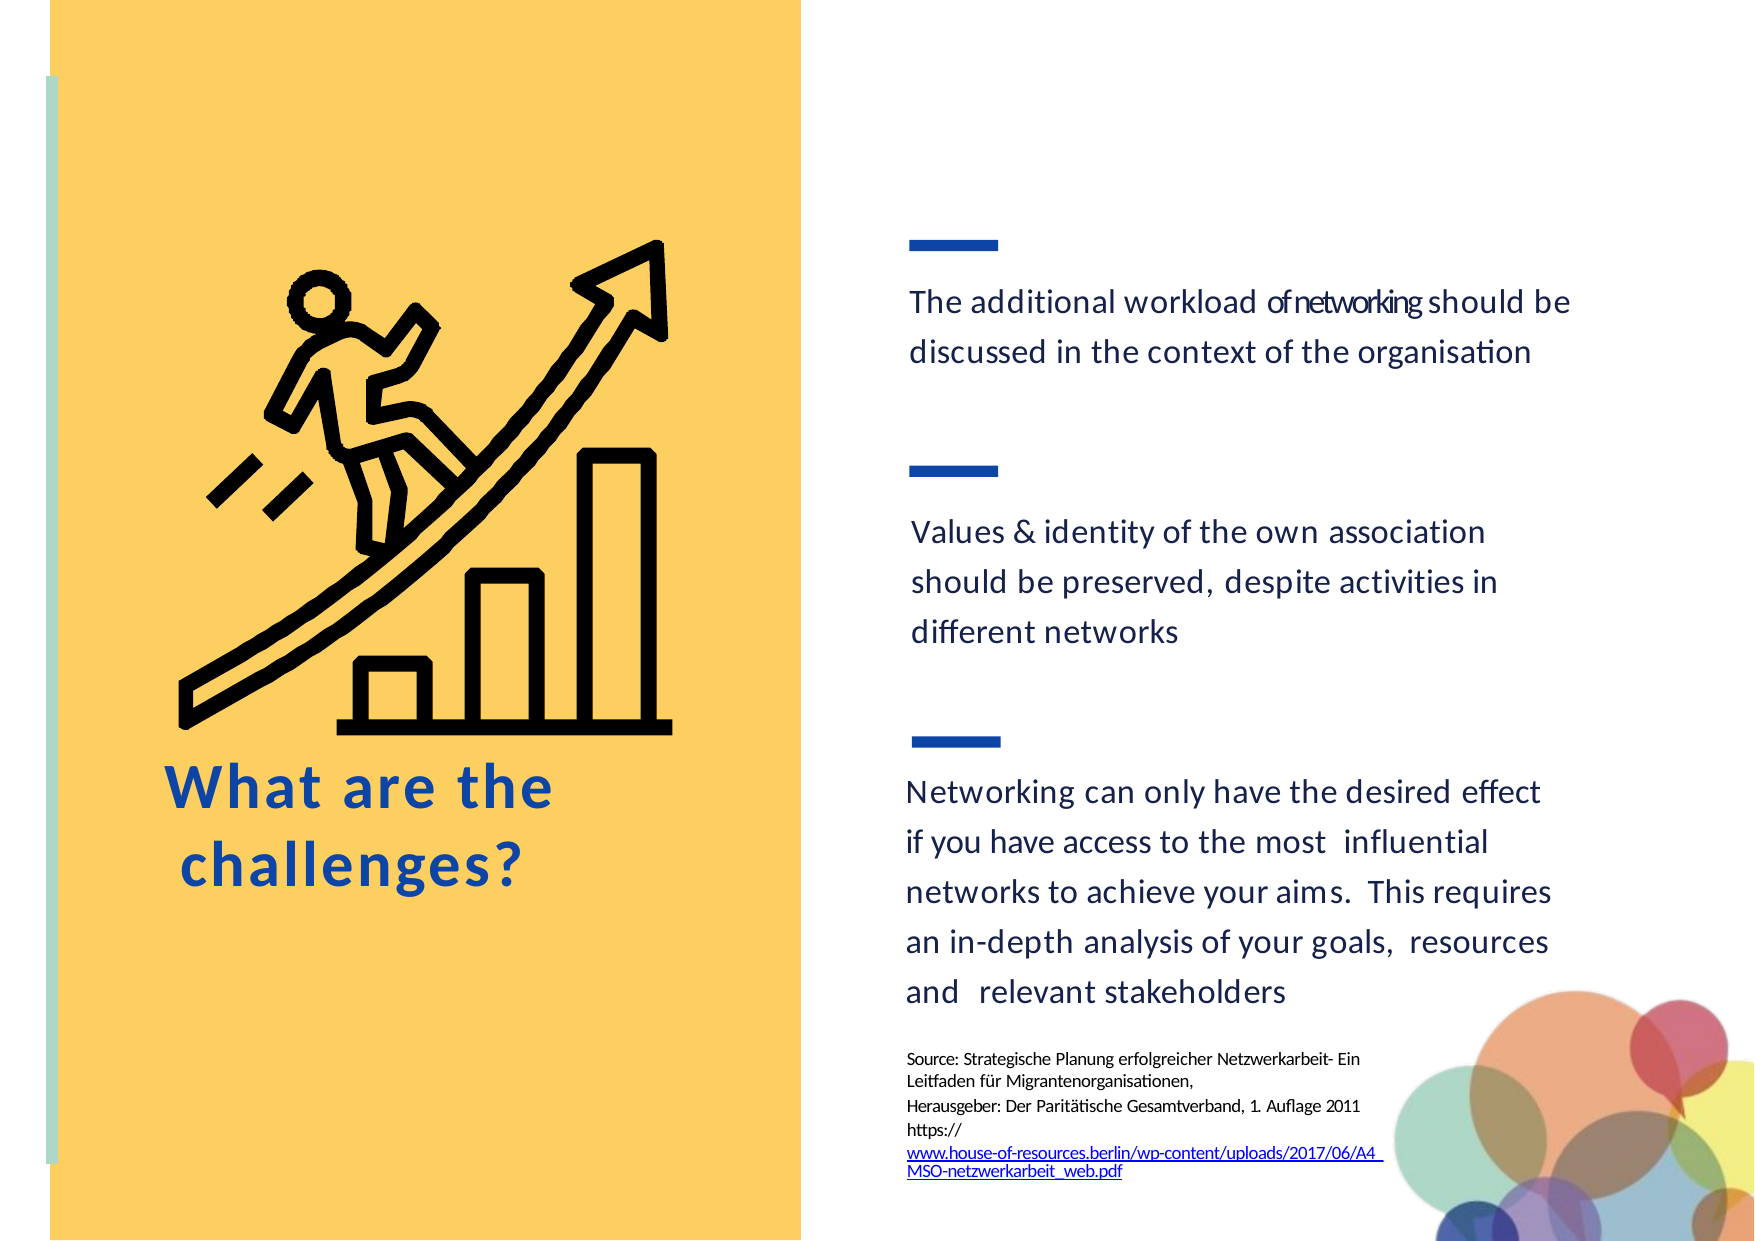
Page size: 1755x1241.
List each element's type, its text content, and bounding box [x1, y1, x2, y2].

text_box Source: Strategische Planung erfolgreicher Netzwerkarbeit- Ein Leitfaden für Migrantenorganisationen, Herausgeber: Der Paritätische Gesamtverband, 1. Auflage 2011 https://www.house-of-resources.berlin/wp-content/uploads/2017/06/A4_MSO-netzwerkarbeit_web.pdf [904, 1042, 1248, 1163]
picture [1253, 972, 1755, 1241]
title The additional workload of networking should be discussed in the context of the organisation [108, 70, 1646, 478]
text_box [911, 736, 1001, 748]
text_box [50, 0, 801, 1241]
text_box Values & identity of the own association should be preserved, despite activities in different networks [908, 498, 1572, 651]
text_box [336, 447, 673, 736]
text_box What are the challenges? [162, 742, 728, 900]
text_box [178, 239, 669, 730]
text_box [909, 465, 999, 477]
text_box Networking can only have the desired effect if you have access to the most influential networks to achieve your aims. This requires an in-depth analysis of your goals, resources and relevant stakeholders [903, 758, 1564, 1011]
